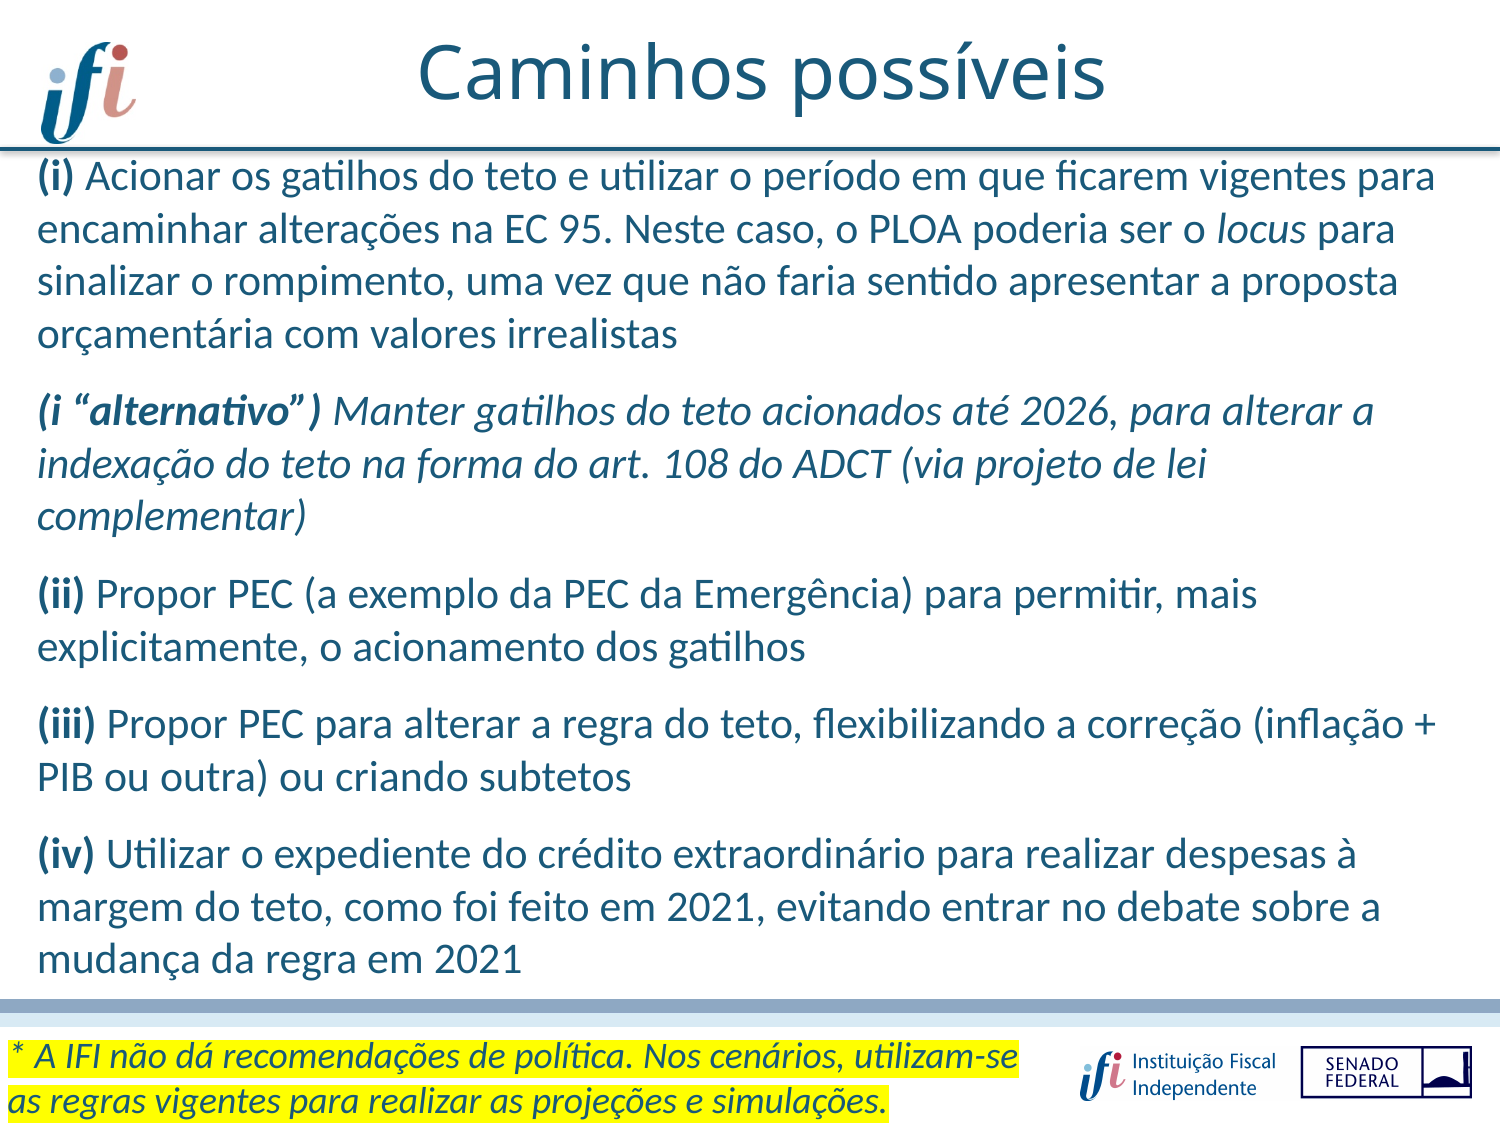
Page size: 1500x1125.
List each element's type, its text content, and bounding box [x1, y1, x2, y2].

picture [1080, 1046, 1472, 1101]
text_box * A IFI não dá recomendações de política. Nos cenários, utilizam-se as regras vigentes para realizar as projeções e simulações. [0, 1023, 1069, 1125]
picture [41, 42, 102, 139]
picture [68, 42, 136, 139]
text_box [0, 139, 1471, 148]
picture [0, 999, 1500, 1027]
title Caminhos possíveis [274, 11, 1251, 129]
text_box (i) Acionar os gatilhos do teto e utilizar o período em que ficarem vigentes para encaminhar alterações na EC 95. Neste caso, o PLOA poderia ser o locus para sinalizar o rompimento, uma vez que não faria sentido apresentar a proposta orçamentária com valores irrealistas (i “alternativo”) Manter gatilhos do teto acionados até 2026, para alterar a indexação do teto na forma do art. 108 do ADCT (via projeto de lei complementar) (ii) Propor PEC (a exemplo da PEC da Emergência) para permitir, mais explicitamente, o acionamento dos gatilhos (iii) Propor PEC para alterar a regra do teto, flexibilizando a correção (inflação + PIB ou outra) ou criando subtetos (iv) Utilizar o expediente do crédito extraordinário para realizar despesas à margem do teto, como foi feito em 2021, evitando entrar no debate sobre a mudança da regra em 2021 [0, 156, 1471, 990]
